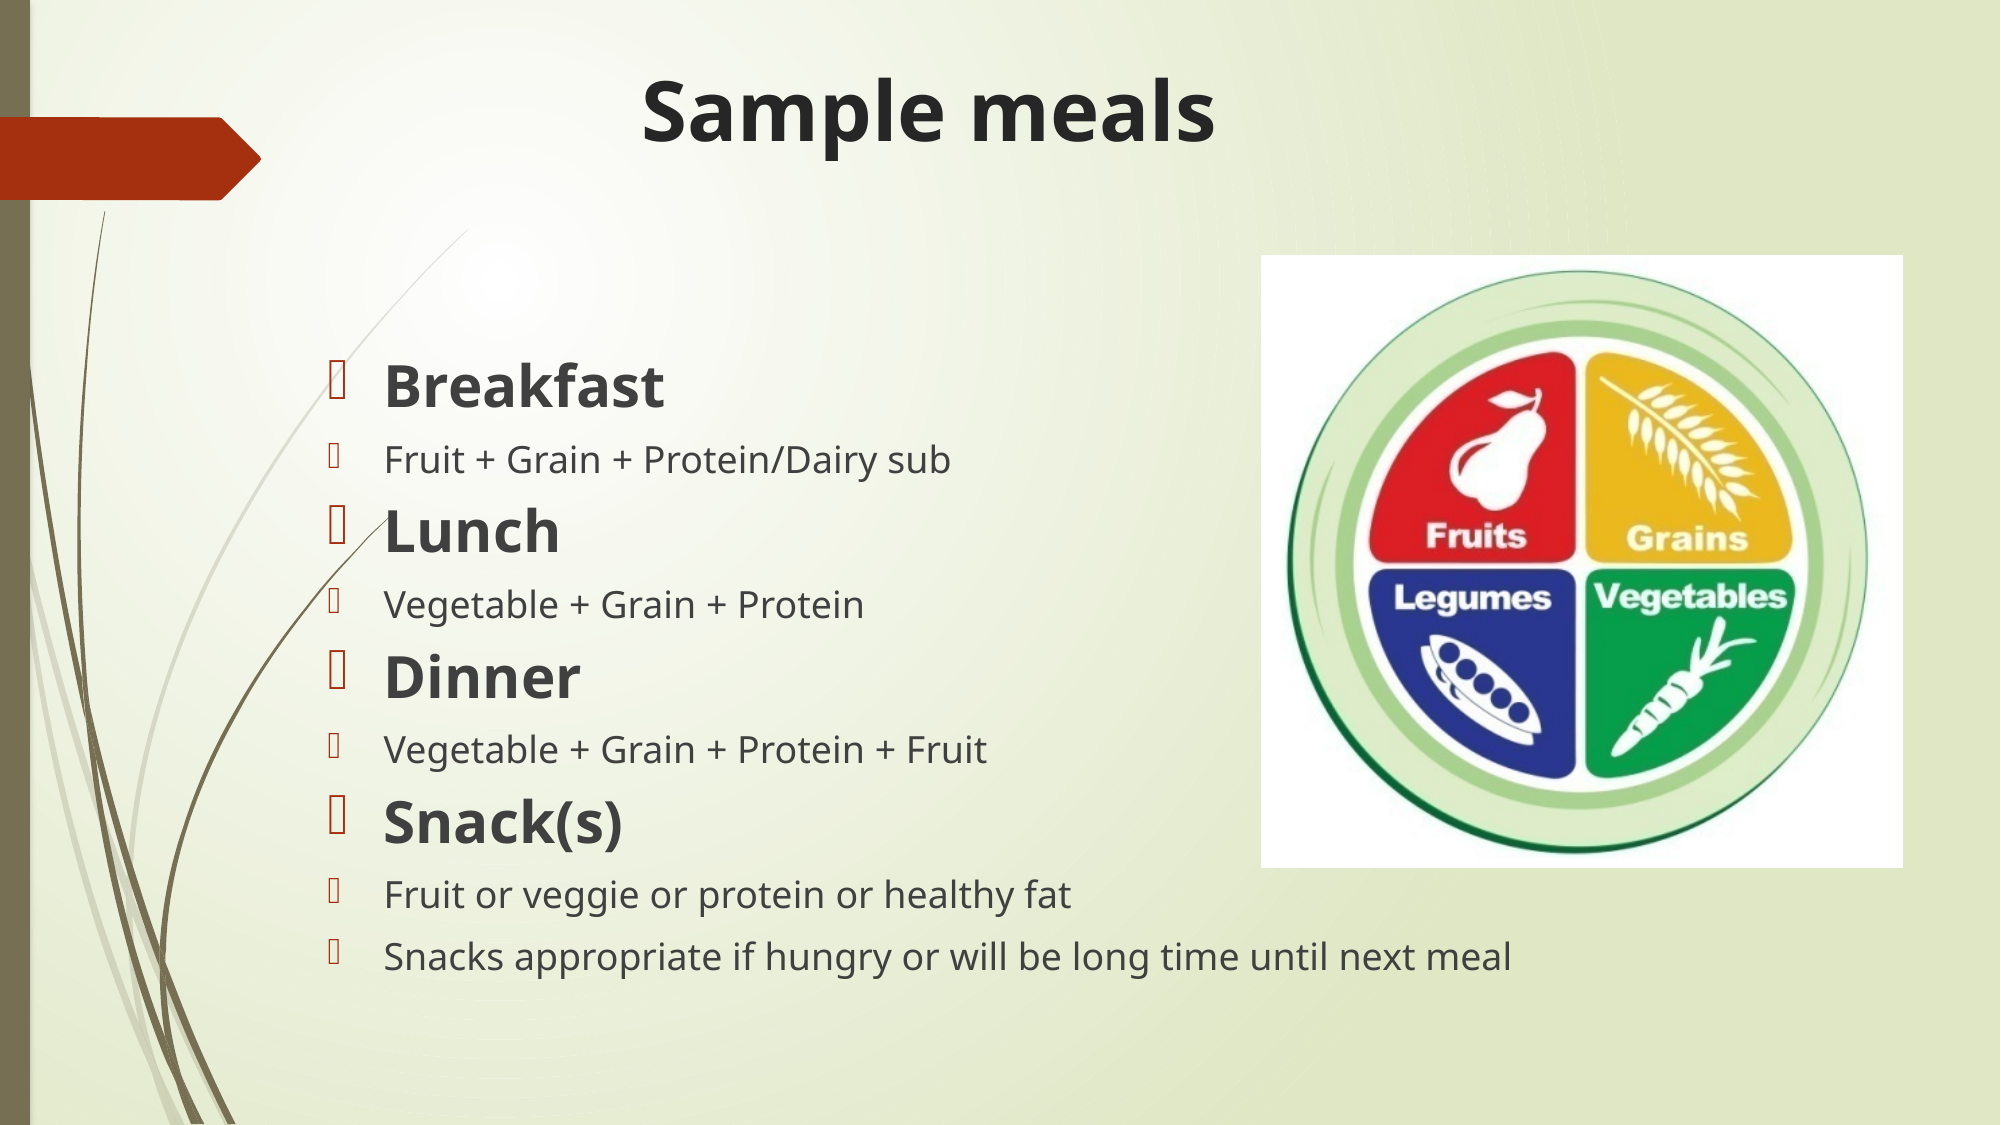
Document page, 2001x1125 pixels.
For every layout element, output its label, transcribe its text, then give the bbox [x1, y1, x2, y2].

list Breakfast Fruit + Grain + Protein/Dairy sub Lunch Vegetable + Grain + Protein Dinner Vegetable + Grain + Protein + Fruit Snack(s) Fruit or veggie or protein or healthy fat Snacks appropriate if hungry or will be long time until next meal [312, 350, 1663, 1030]
title Sample meals [626, 50, 1977, 192]
picture [1260, 255, 1904, 868]
